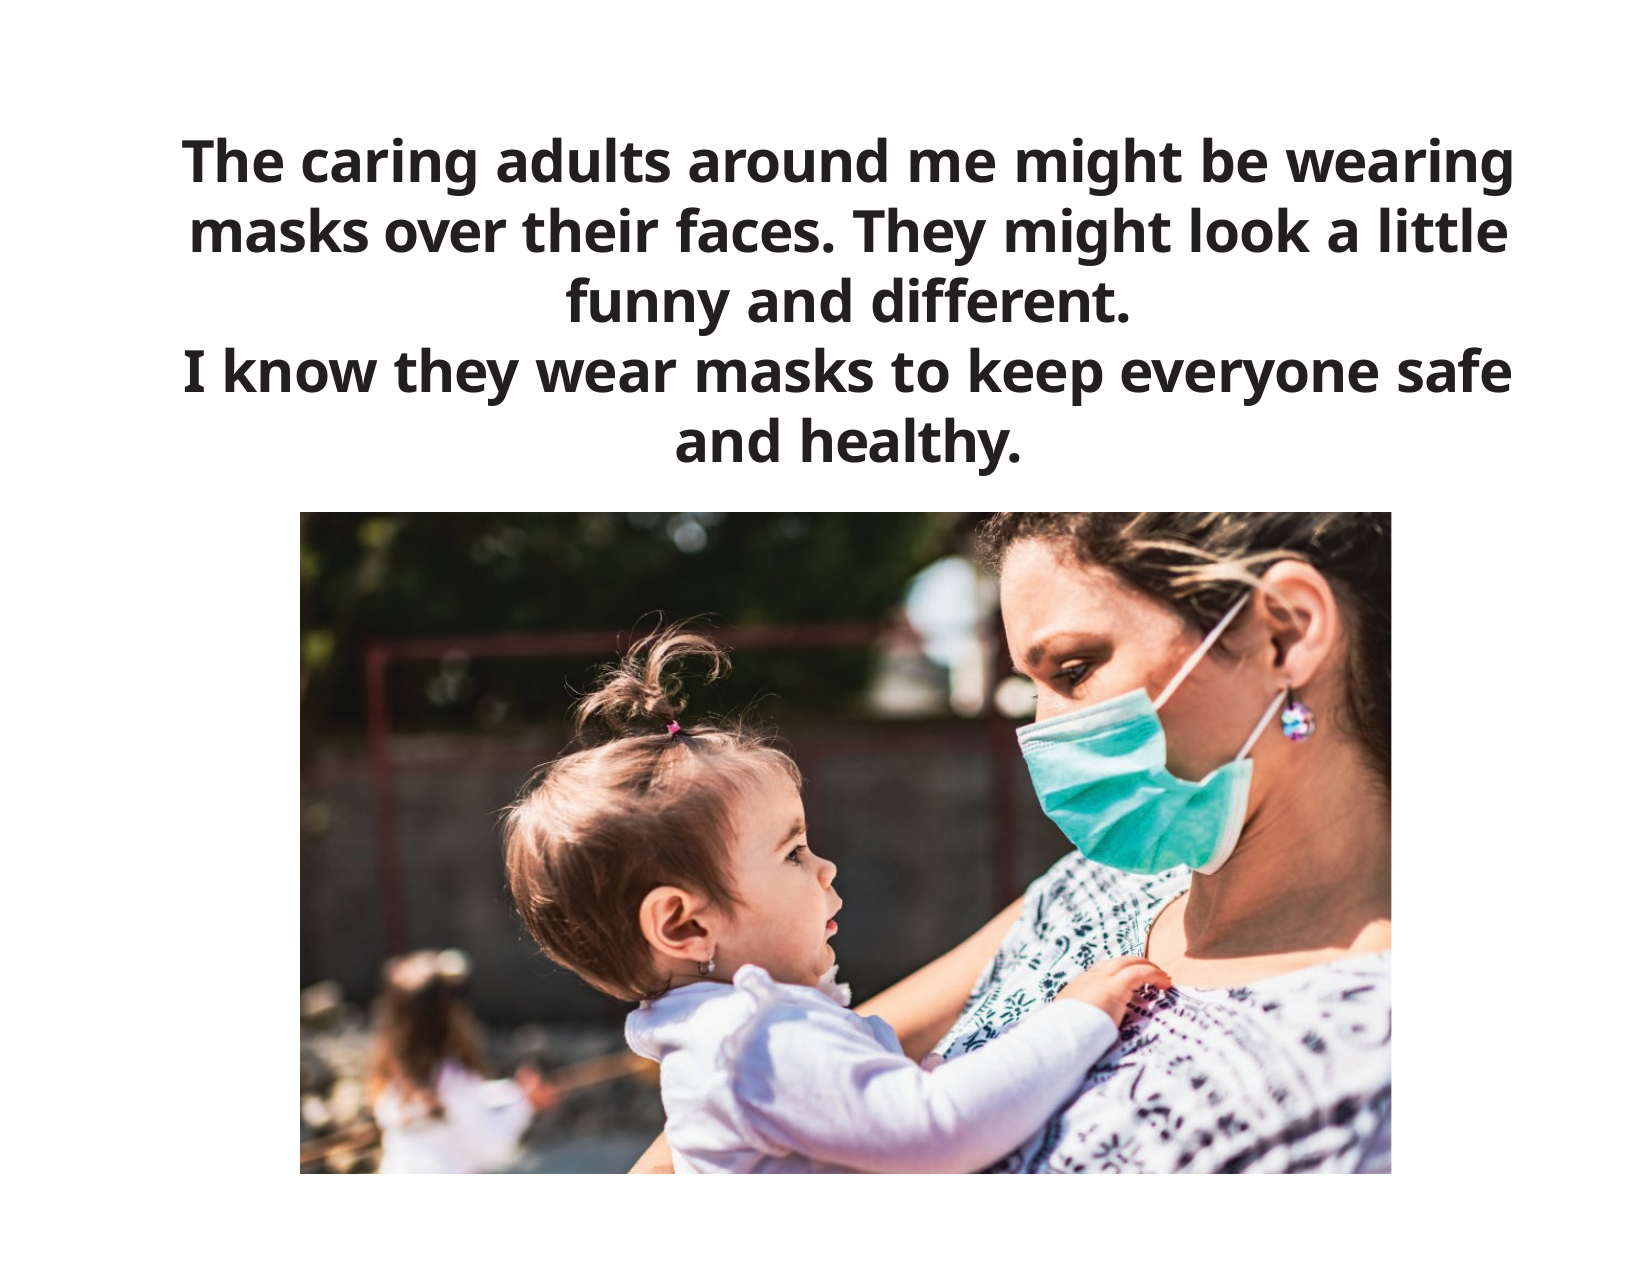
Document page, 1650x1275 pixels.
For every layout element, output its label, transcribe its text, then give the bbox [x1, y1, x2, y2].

title The caring adults around me might be wearing masks over their faces. They might look a little funny and different. I know they wear masks to keep everyone safe and healthy. [93, 122, 1557, 475]
text_box [300, 512, 1392, 1174]
